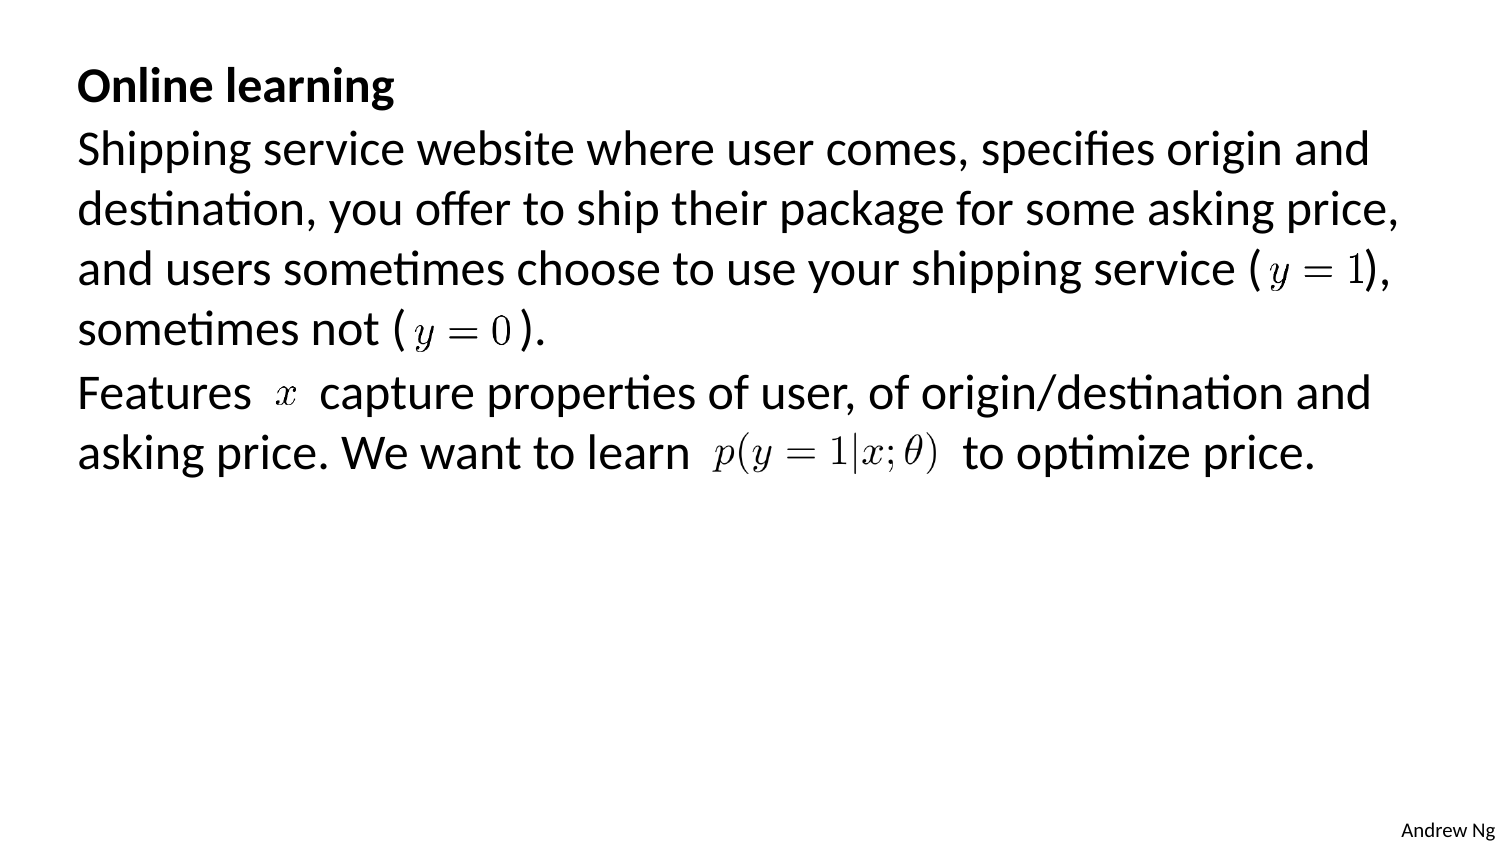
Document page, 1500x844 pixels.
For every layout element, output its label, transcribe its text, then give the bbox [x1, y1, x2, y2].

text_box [62, 108, 1438, 351]
text_box Online learning [62, 45, 1425, 107]
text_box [62, 351, 1438, 489]
